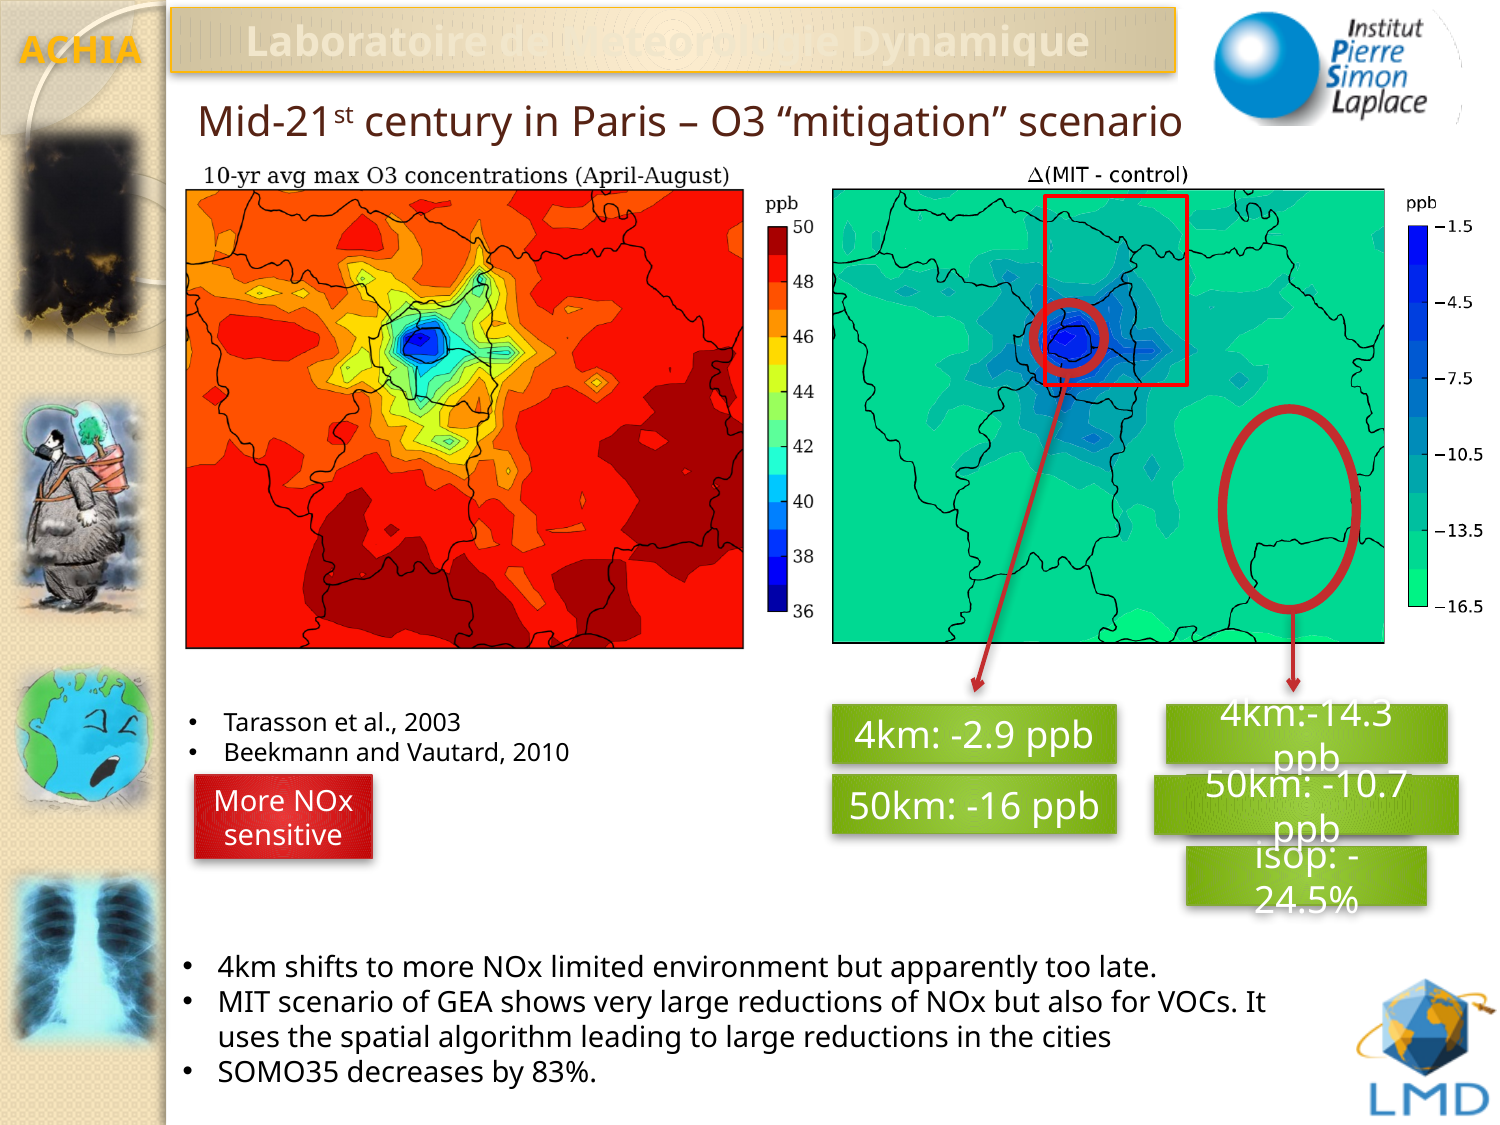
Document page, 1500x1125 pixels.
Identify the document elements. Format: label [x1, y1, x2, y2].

picture [170, 160, 1497, 670]
picture [1084, 435, 1099, 443]
text_box [0, 7, 1500, 1119]
text_box [974, 373, 1070, 693]
